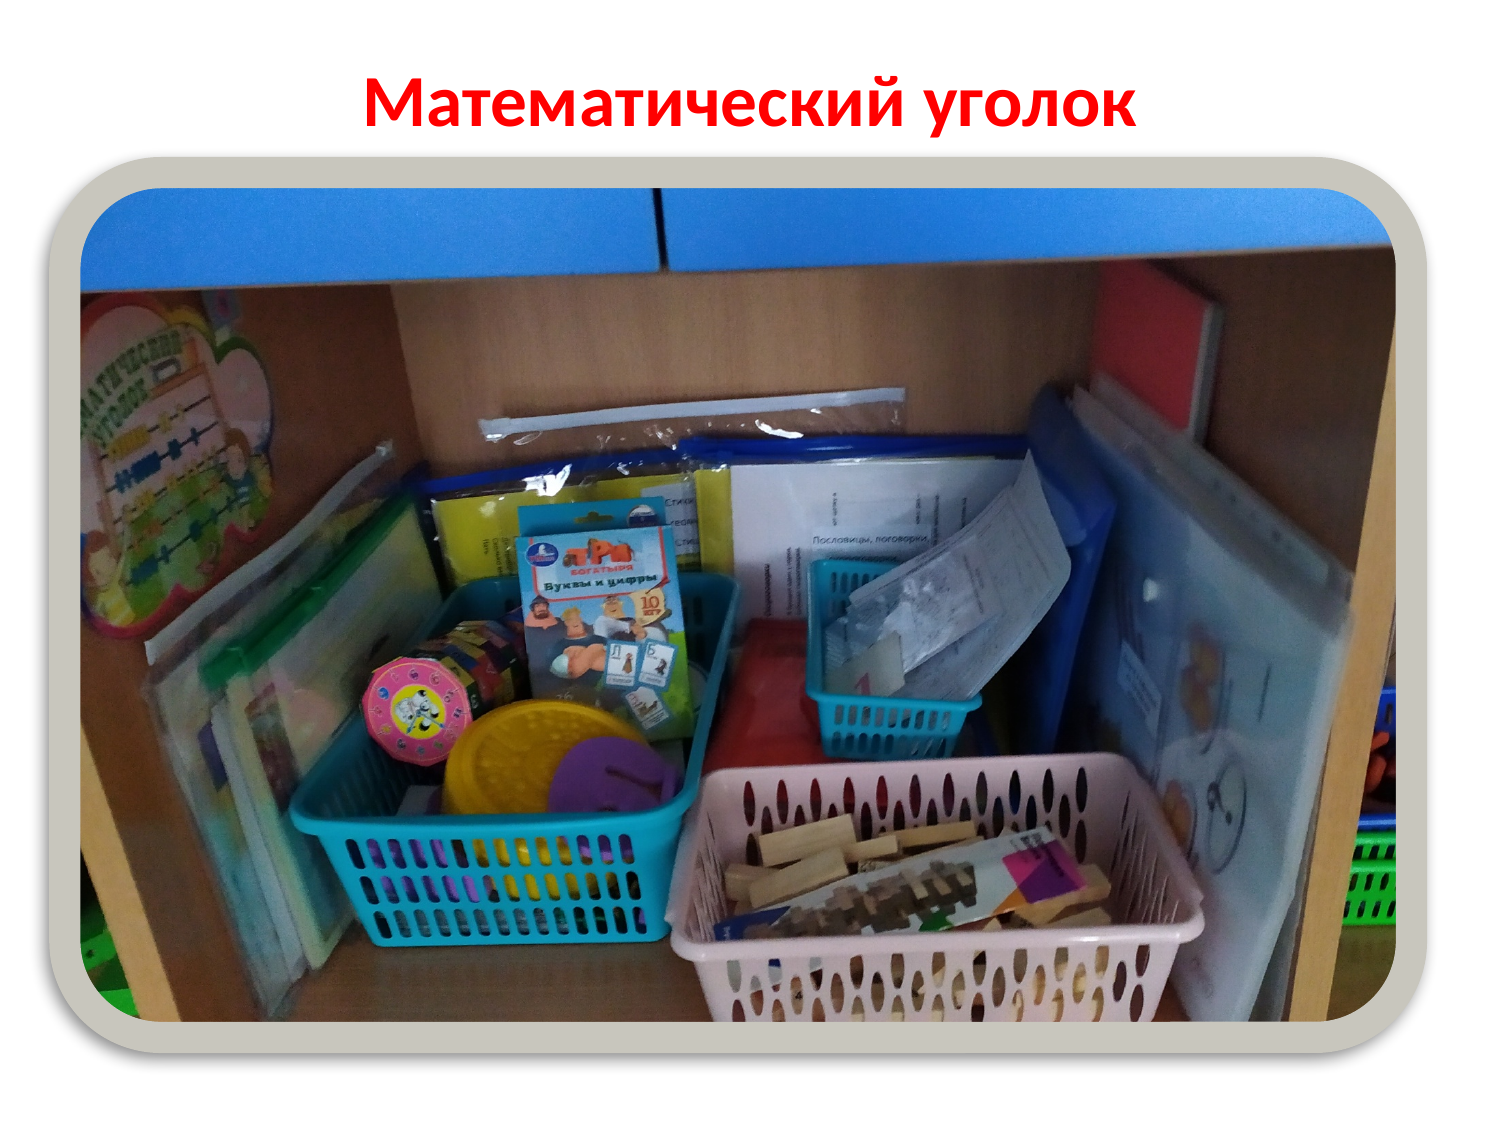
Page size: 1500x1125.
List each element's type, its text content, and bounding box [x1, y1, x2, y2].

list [64, 172, 1412, 1038]
title Математический уголок [75, 45, 1425, 149]
